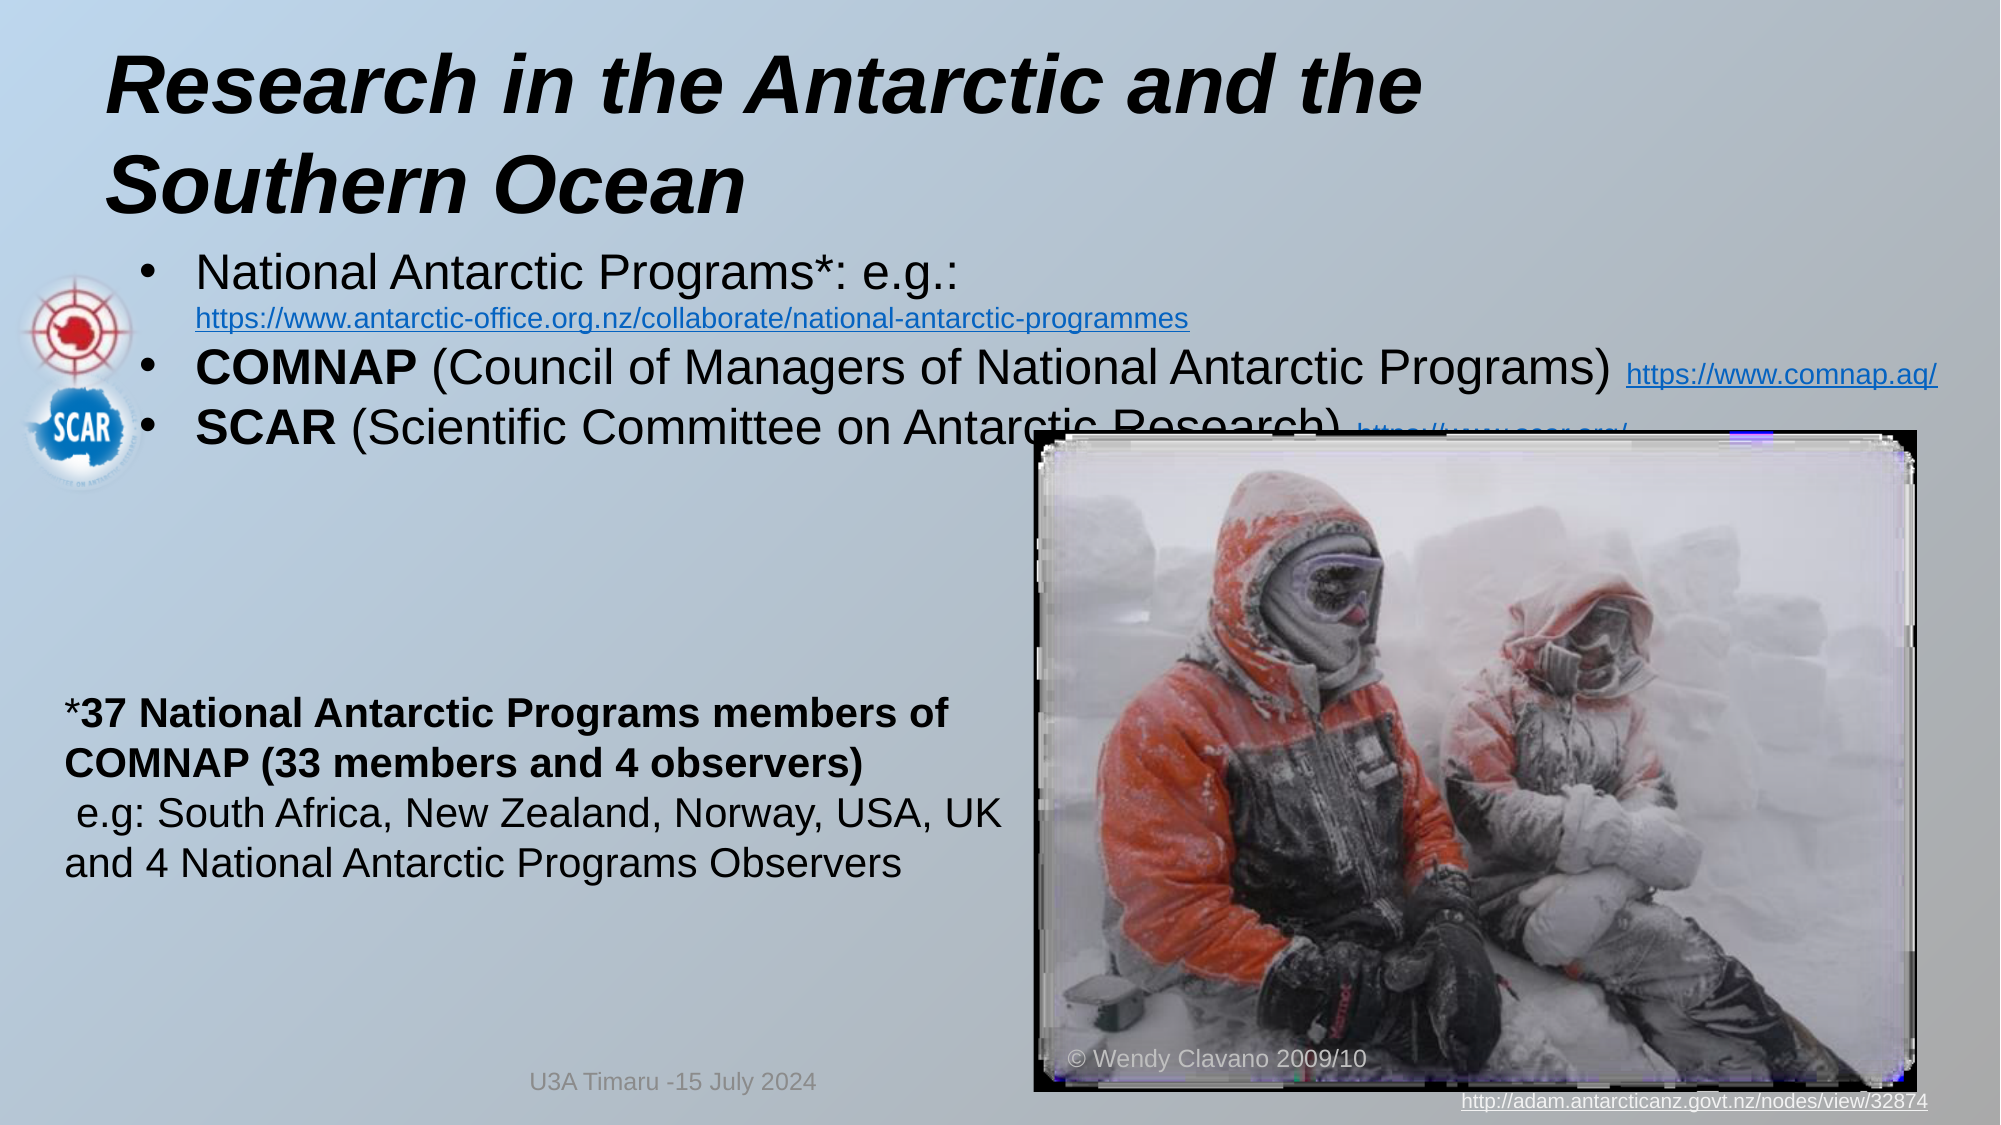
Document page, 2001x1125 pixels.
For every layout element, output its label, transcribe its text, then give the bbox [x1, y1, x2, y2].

footer U3A Timaru -15 July 2024 [336, 1050, 1012, 1111]
text_box http://adam.antarcticanz.govt.nz/nodes/view/32874 [1446, 1080, 1961, 1121]
text_box *37 National Antarctic Programs members of COMNAP (33 members and 4 observers) e.g: South Africa, New Zealand, Norway, USA, UK and 4 National Antarctic Programs Observers [49, 678, 1024, 893]
picture [1033, 430, 1917, 1092]
picture [10, 265, 150, 500]
text_box Research in the Antarctic and the Southern Ocean [90, 22, 1876, 238]
text_box . National Antarctic Programs*: e.g.: https://www.antarctic-office.org.nz/collaborate/national-antarctic-programmes COMNAP (Council of Managers of National Antarctic Programs) https://www.comnap.aq/ SCAR (Scientific Committee on Antarctic Research) https://www.scar.org/ [124, 112, 1978, 643]
